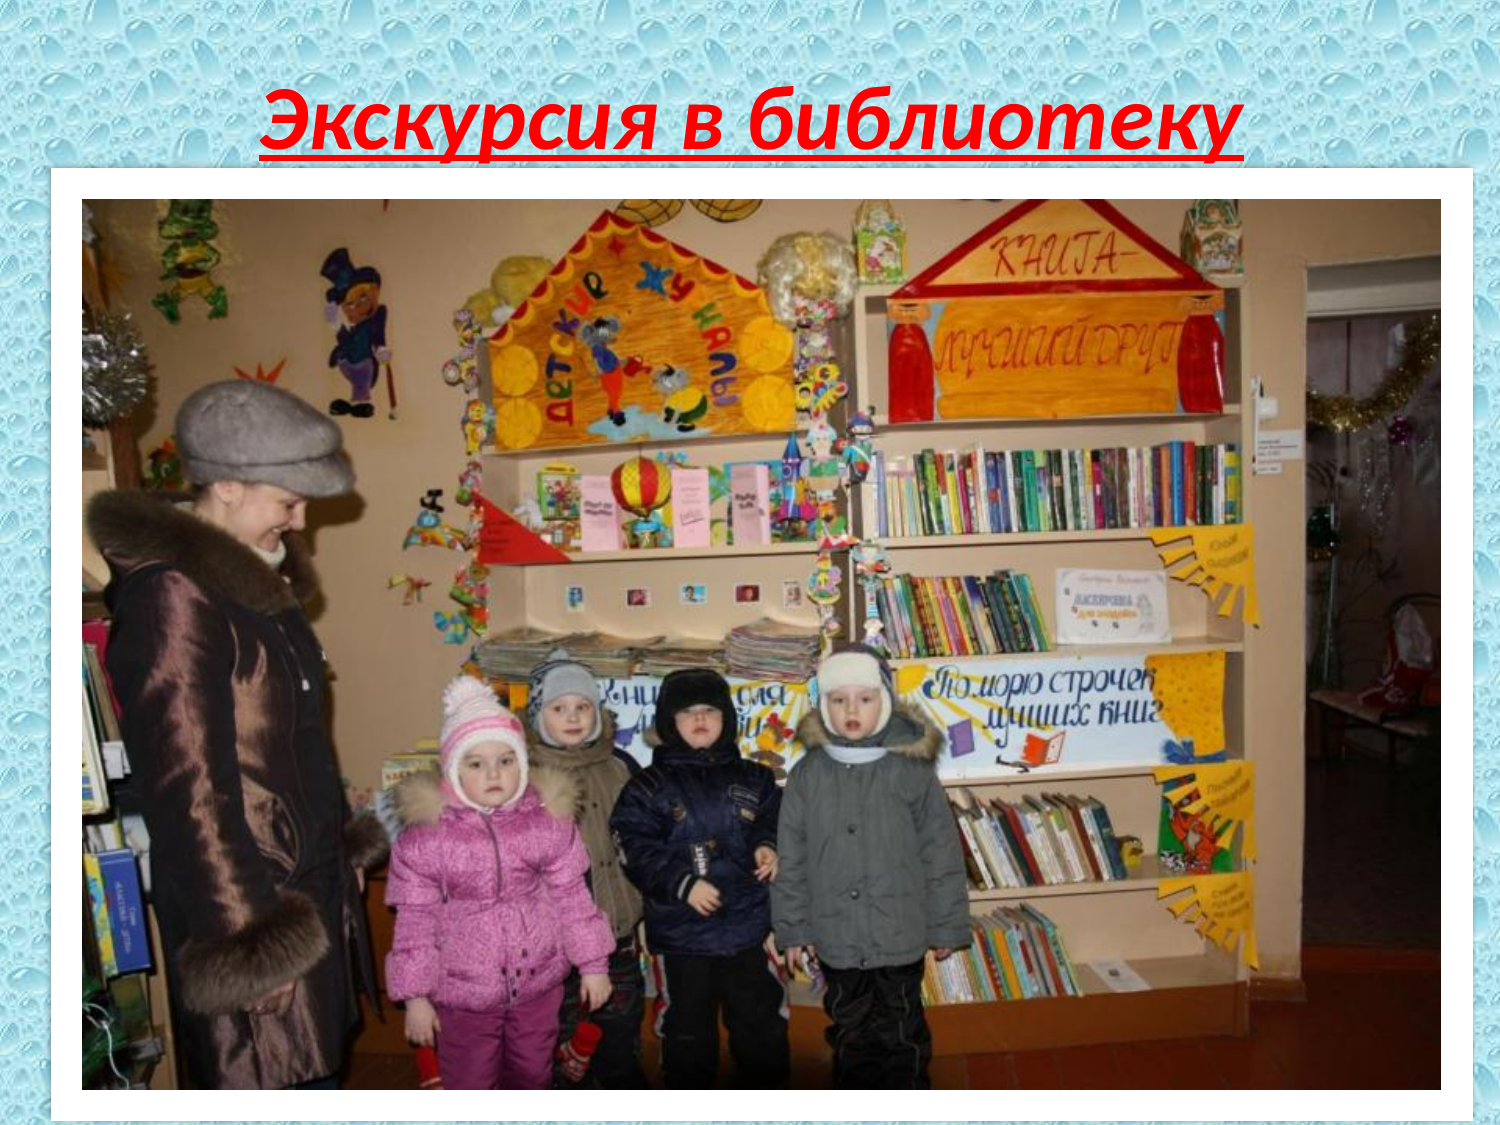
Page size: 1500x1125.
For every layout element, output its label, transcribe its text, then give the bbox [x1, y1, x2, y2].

picture [0, 0, 1500, 1125]
title Экскурсия в библиотеку [76, 18, 1427, 162]
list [81, 198, 1442, 1091]
